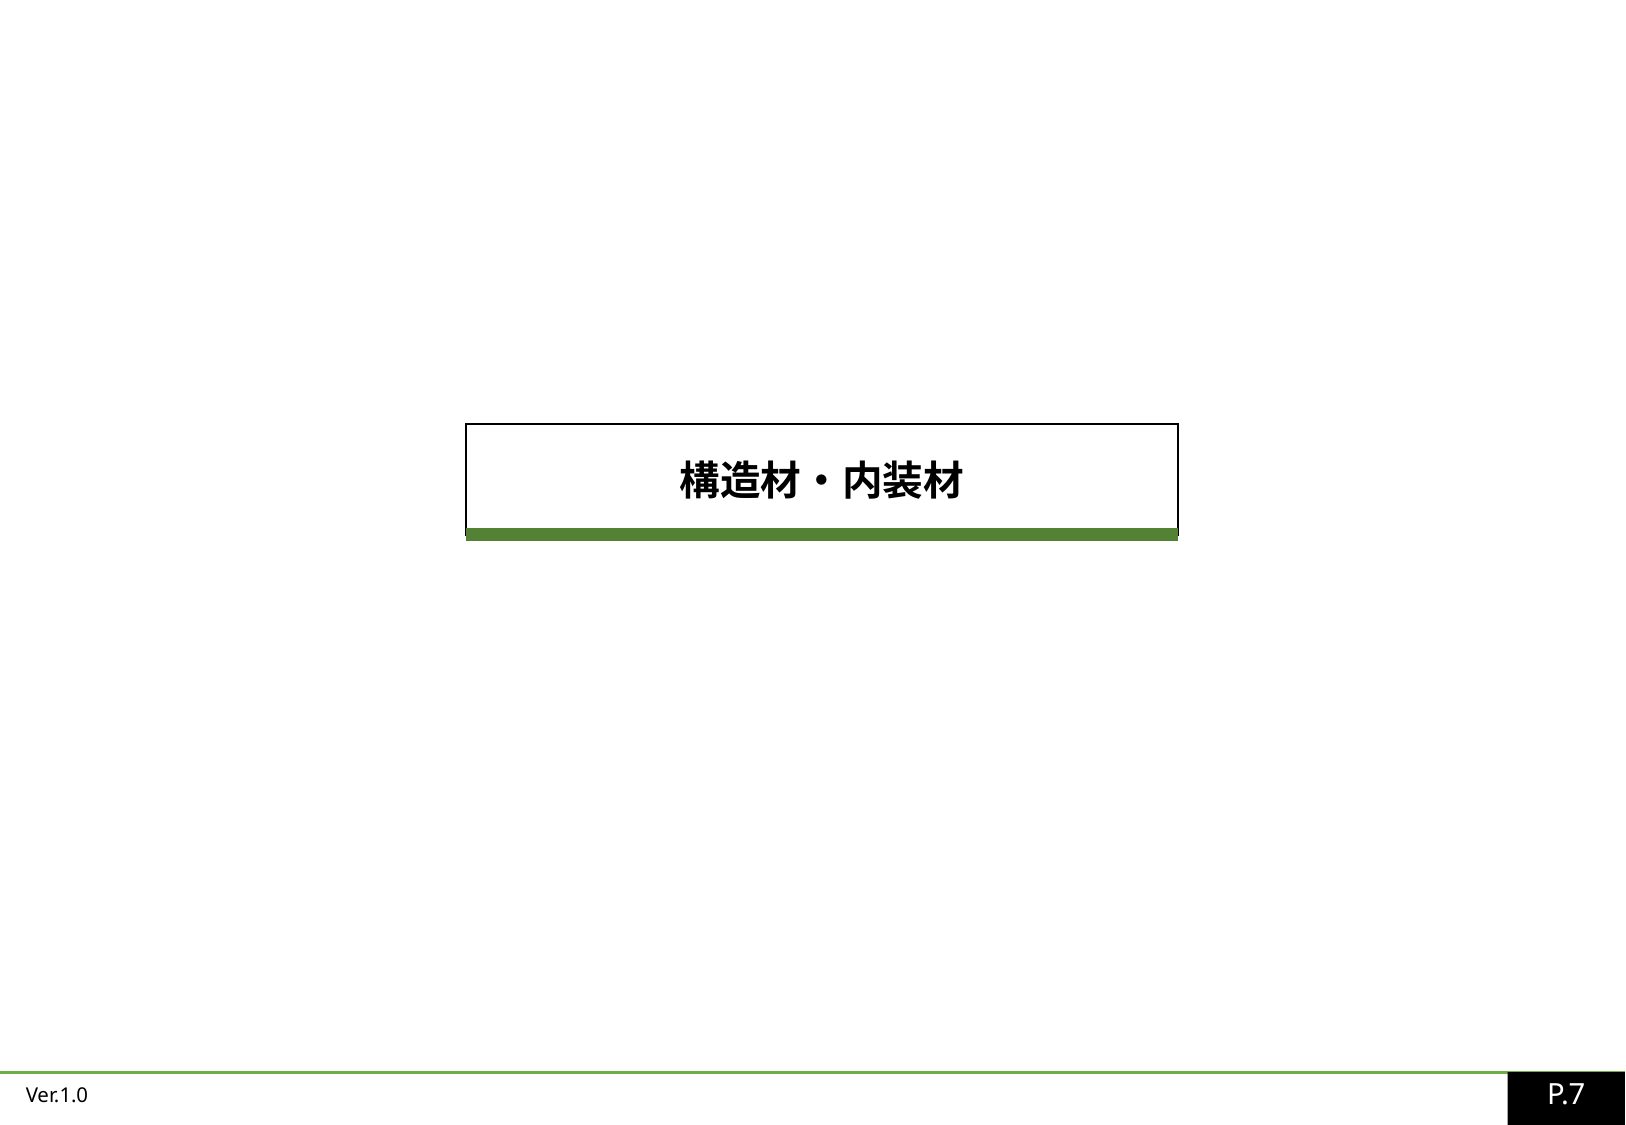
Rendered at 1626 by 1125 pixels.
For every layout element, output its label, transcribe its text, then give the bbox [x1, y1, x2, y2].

text_box 構造材・内装材 [465, 423, 1179, 536]
